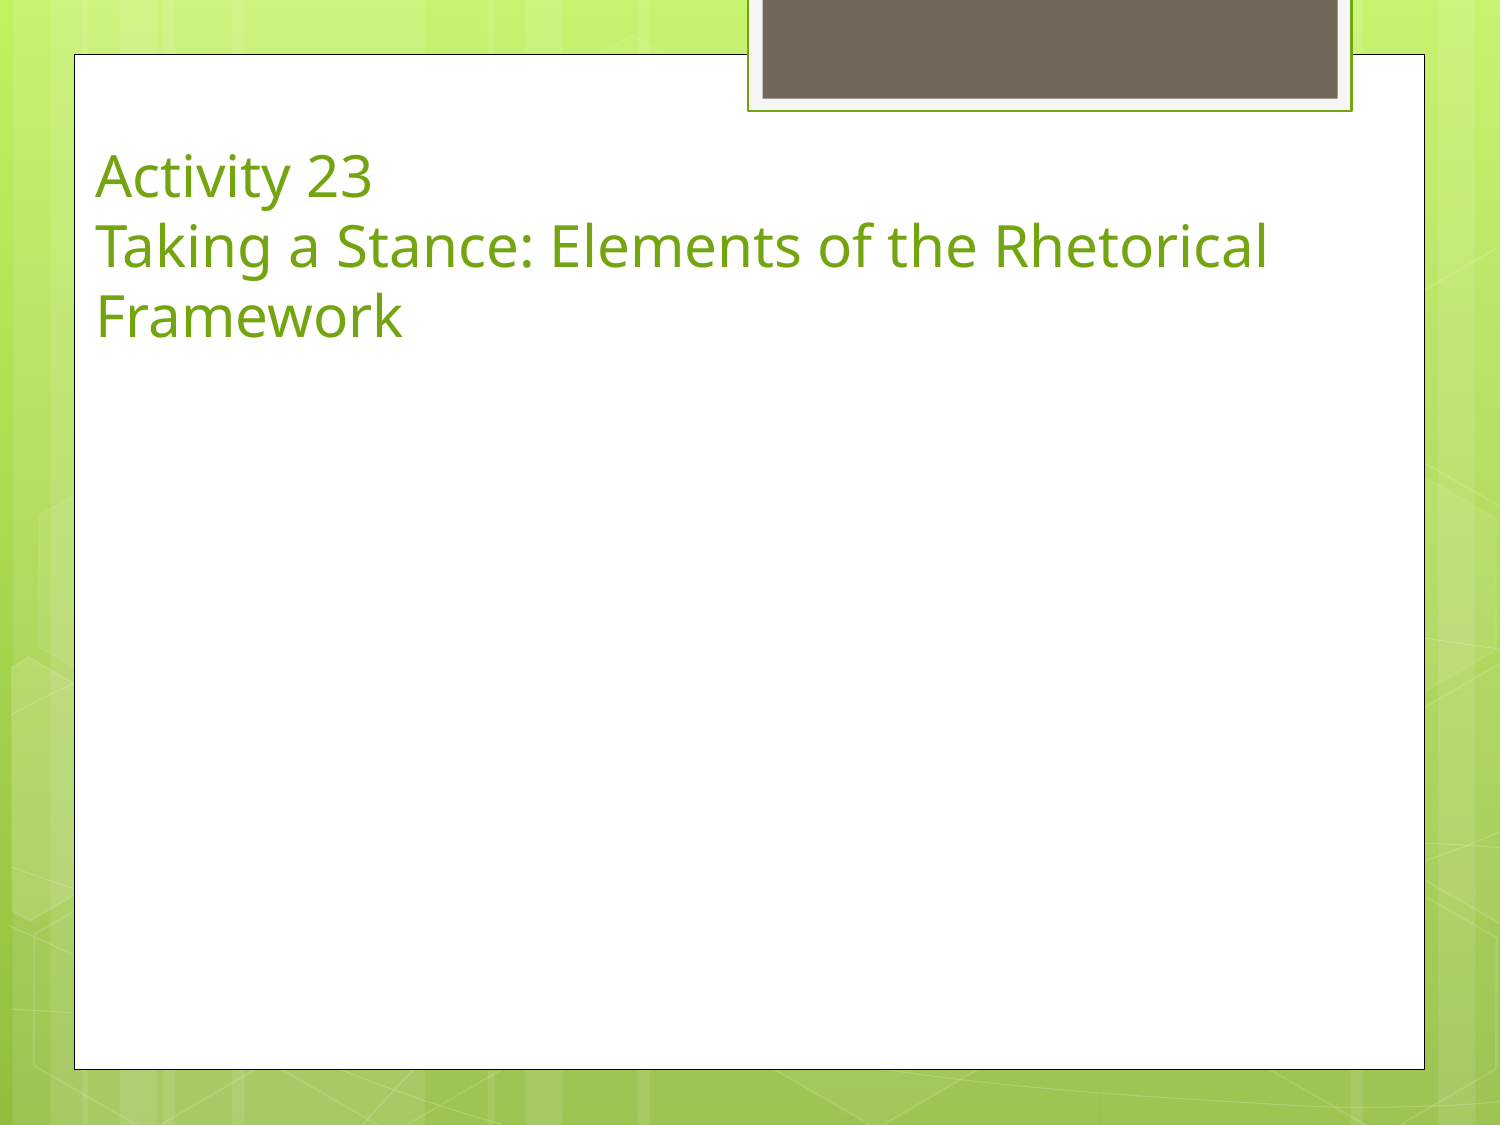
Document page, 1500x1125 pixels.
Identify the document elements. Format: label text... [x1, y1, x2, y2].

text_box Activity 23 Taking a Stance: Elements of the Rhetorical Framework [80, 131, 1422, 427]
